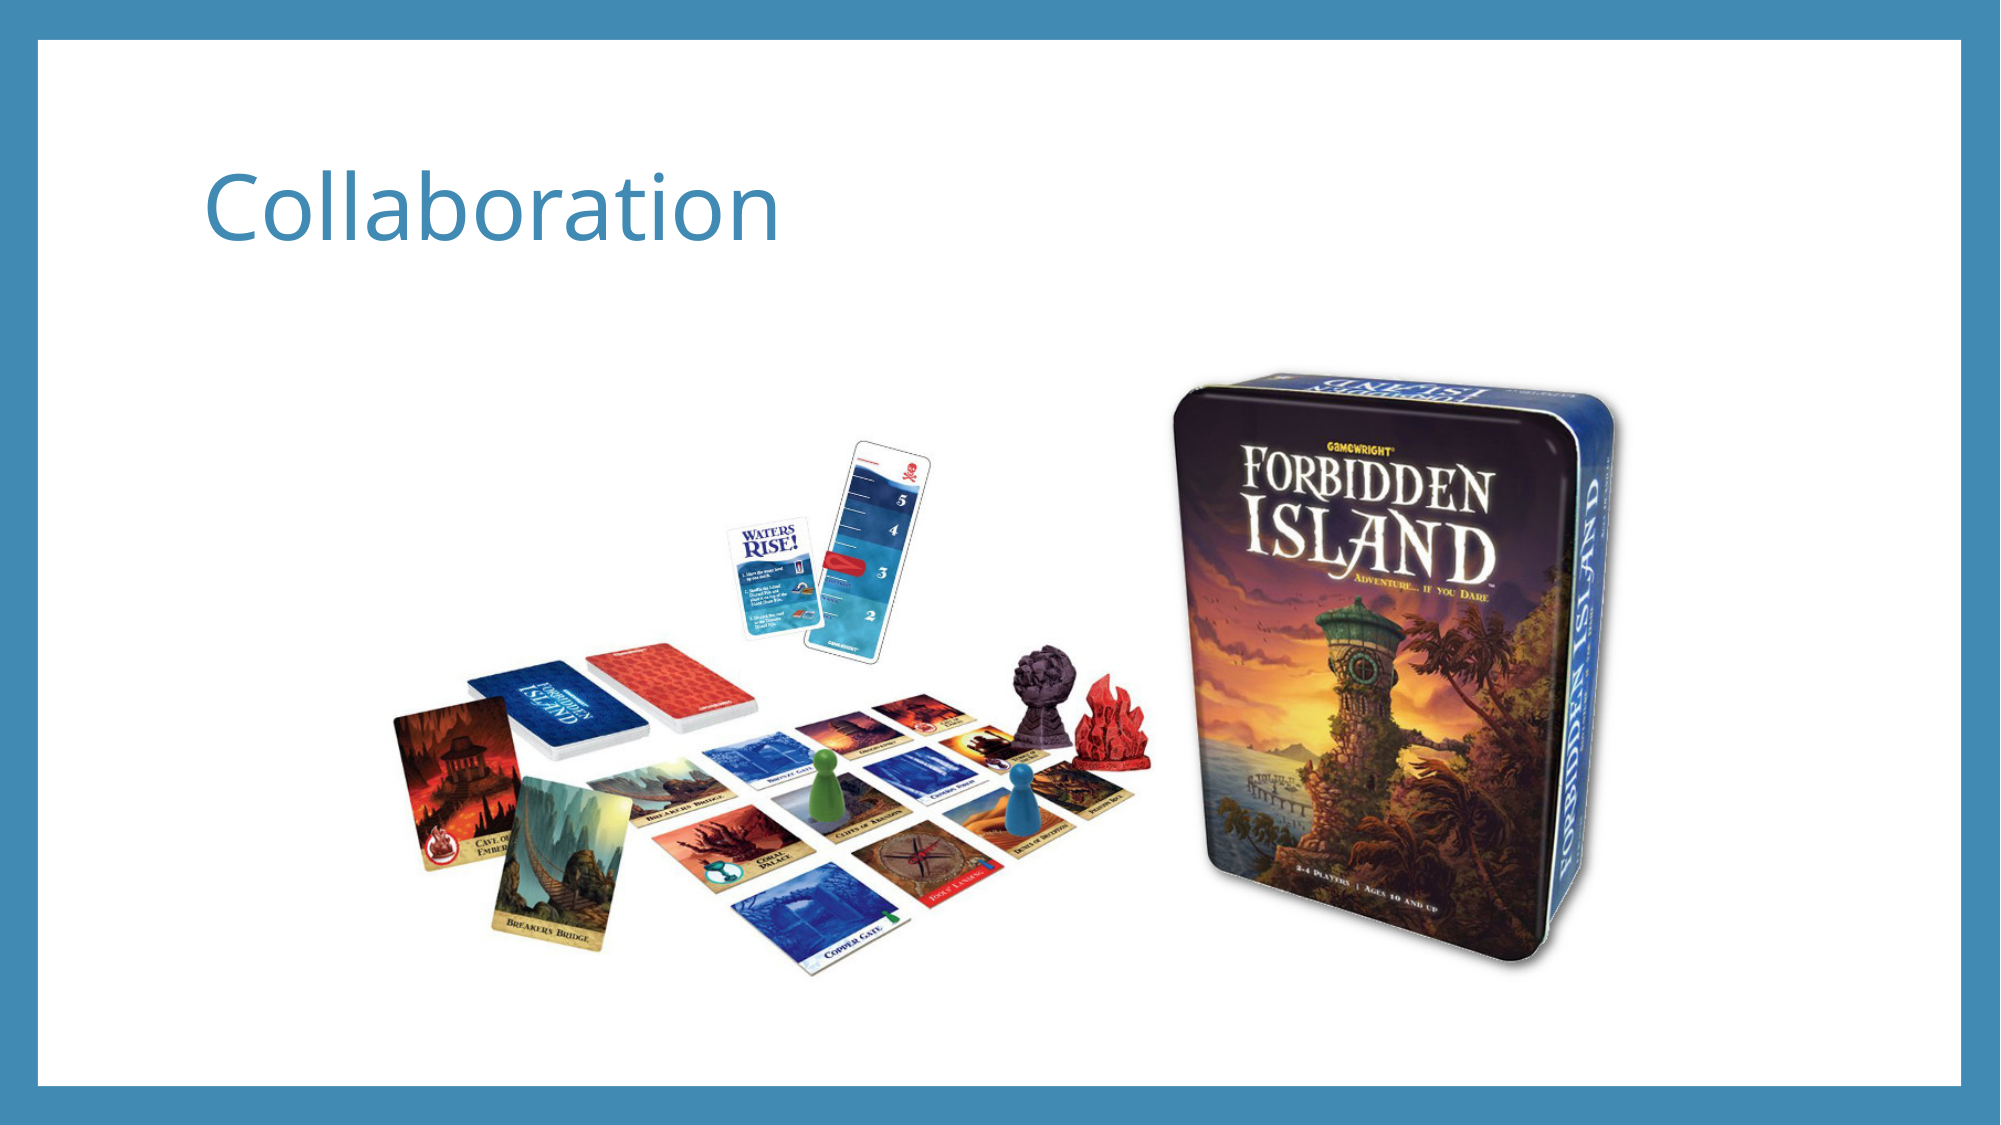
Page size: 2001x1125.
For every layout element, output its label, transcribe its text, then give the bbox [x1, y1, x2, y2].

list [334, 337, 1661, 1001]
title Collaboration [187, 99, 1808, 323]
